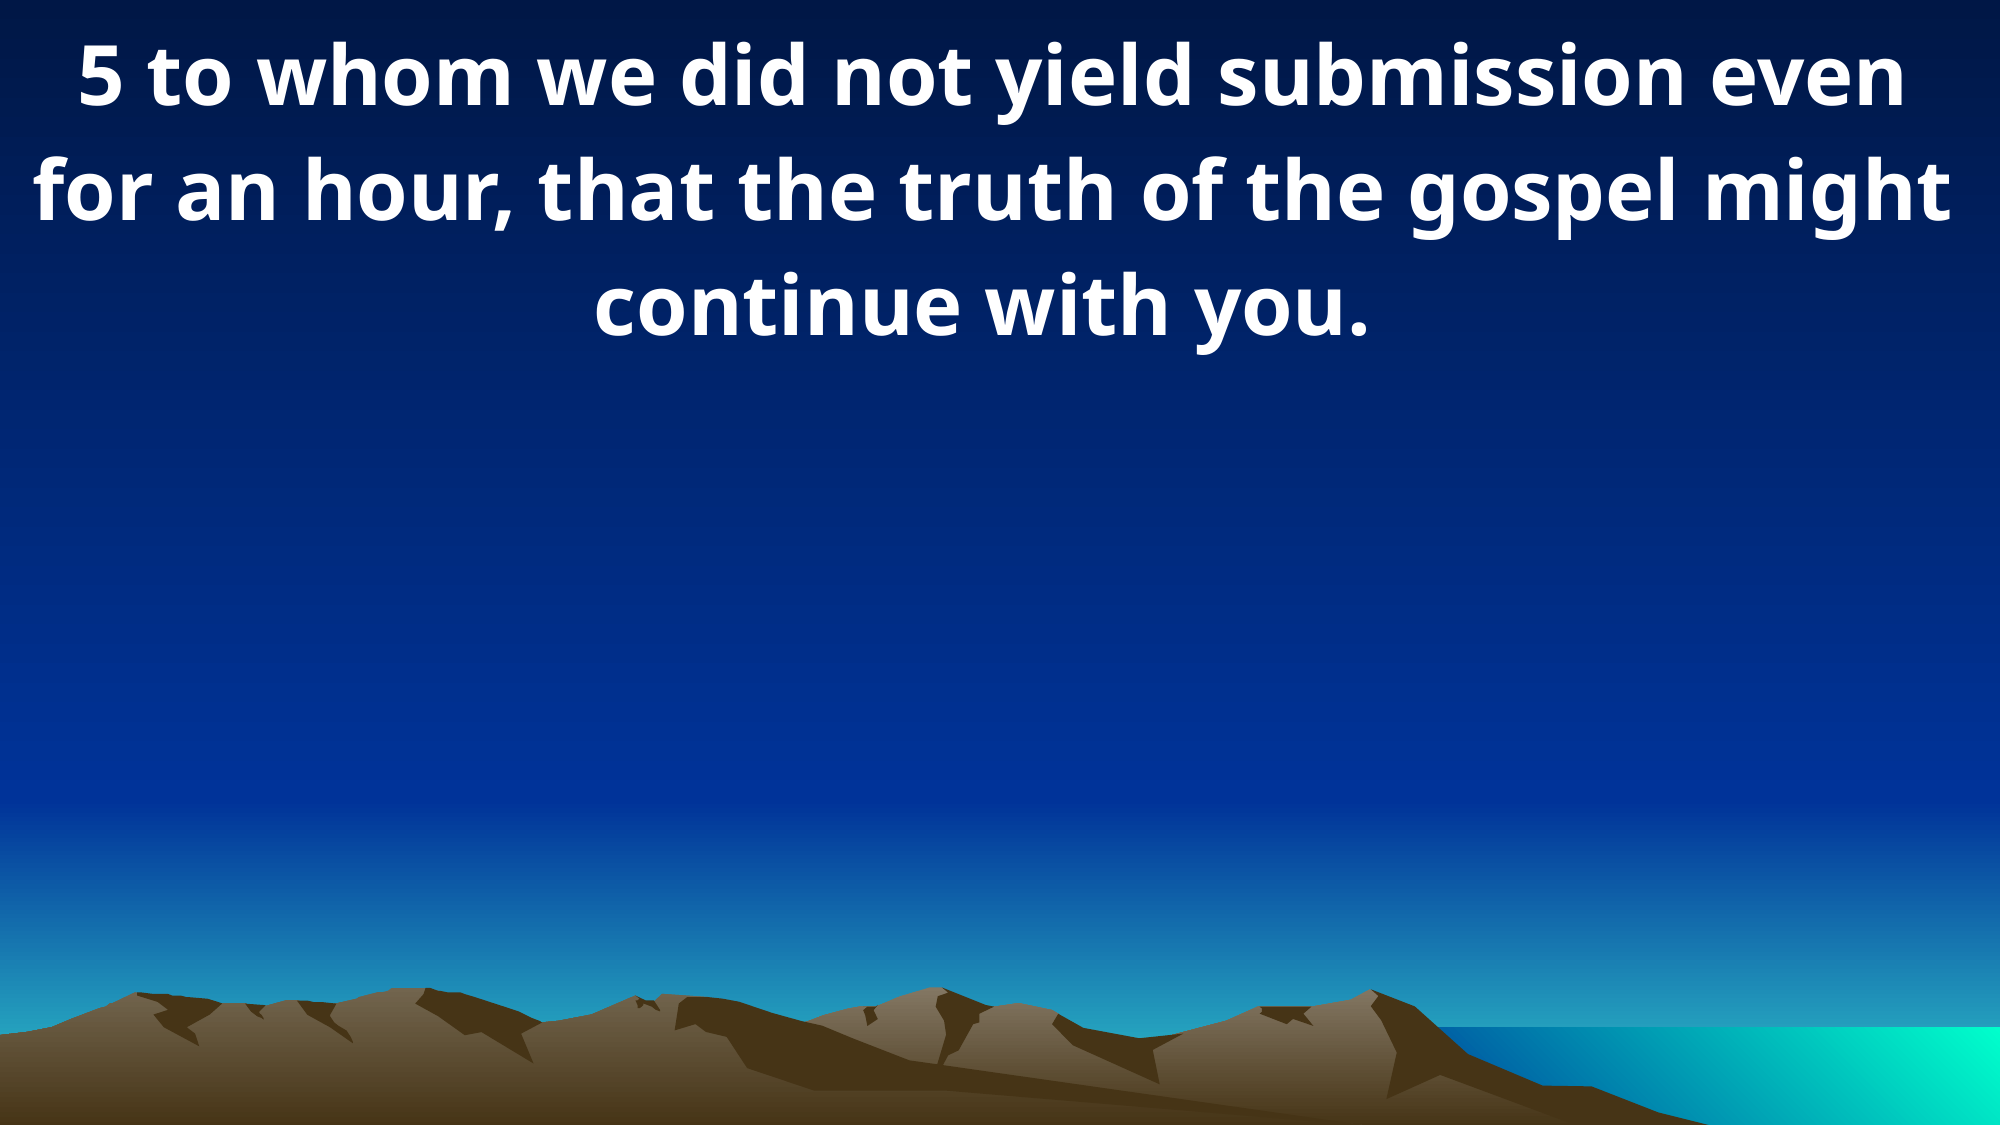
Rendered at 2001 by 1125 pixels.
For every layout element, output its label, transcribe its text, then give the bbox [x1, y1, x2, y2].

text_box 5 to whom we did not yield submission even for an hour, that the truth of the gospel might continue with you. [12, 0, 1975, 825]
